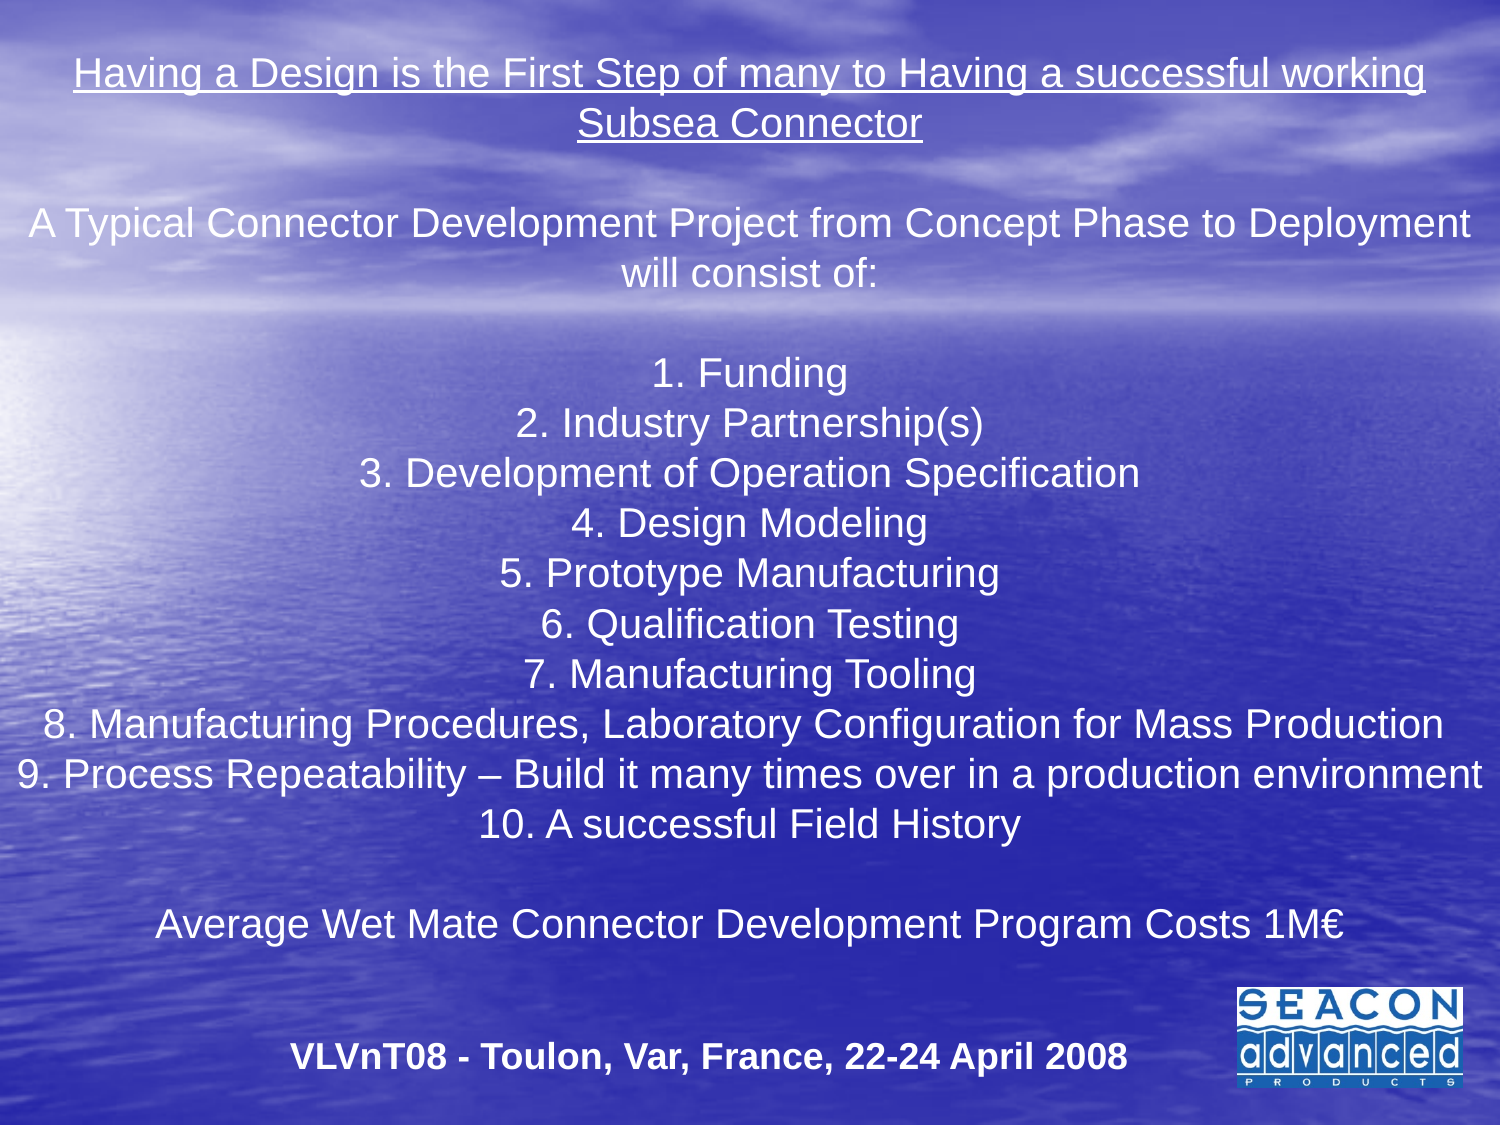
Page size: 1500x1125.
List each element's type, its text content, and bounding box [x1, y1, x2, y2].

picture [1237, 987, 1463, 1088]
title With Over 40 Years of Connector Development We have Learned that: Having a Design is the First Step of many to Having a successful working Subsea Connector A Typical Connector Development Project from Concept Phase to Deployment will consist of: 1. Funding 2. Industry Partnership(s) 3. Development of Operation Specification 4. Design Modeling 5. Prototype Manufacturing 6. Qualification Testing 7. Manufacturing Tooling 8. Manufacturing Procedures, Laboratory Configuration for Mass Production 9. Process Repeatability – Build it many times over in a production environment 10. A successful Field History Average Wet Mate Connector Development Program Costs 1M€ [0, 37, 1500, 1026]
text_box VLVnT08 - Toulon, Var, France, 22-24 April 2008 [275, 1024, 1225, 1085]
